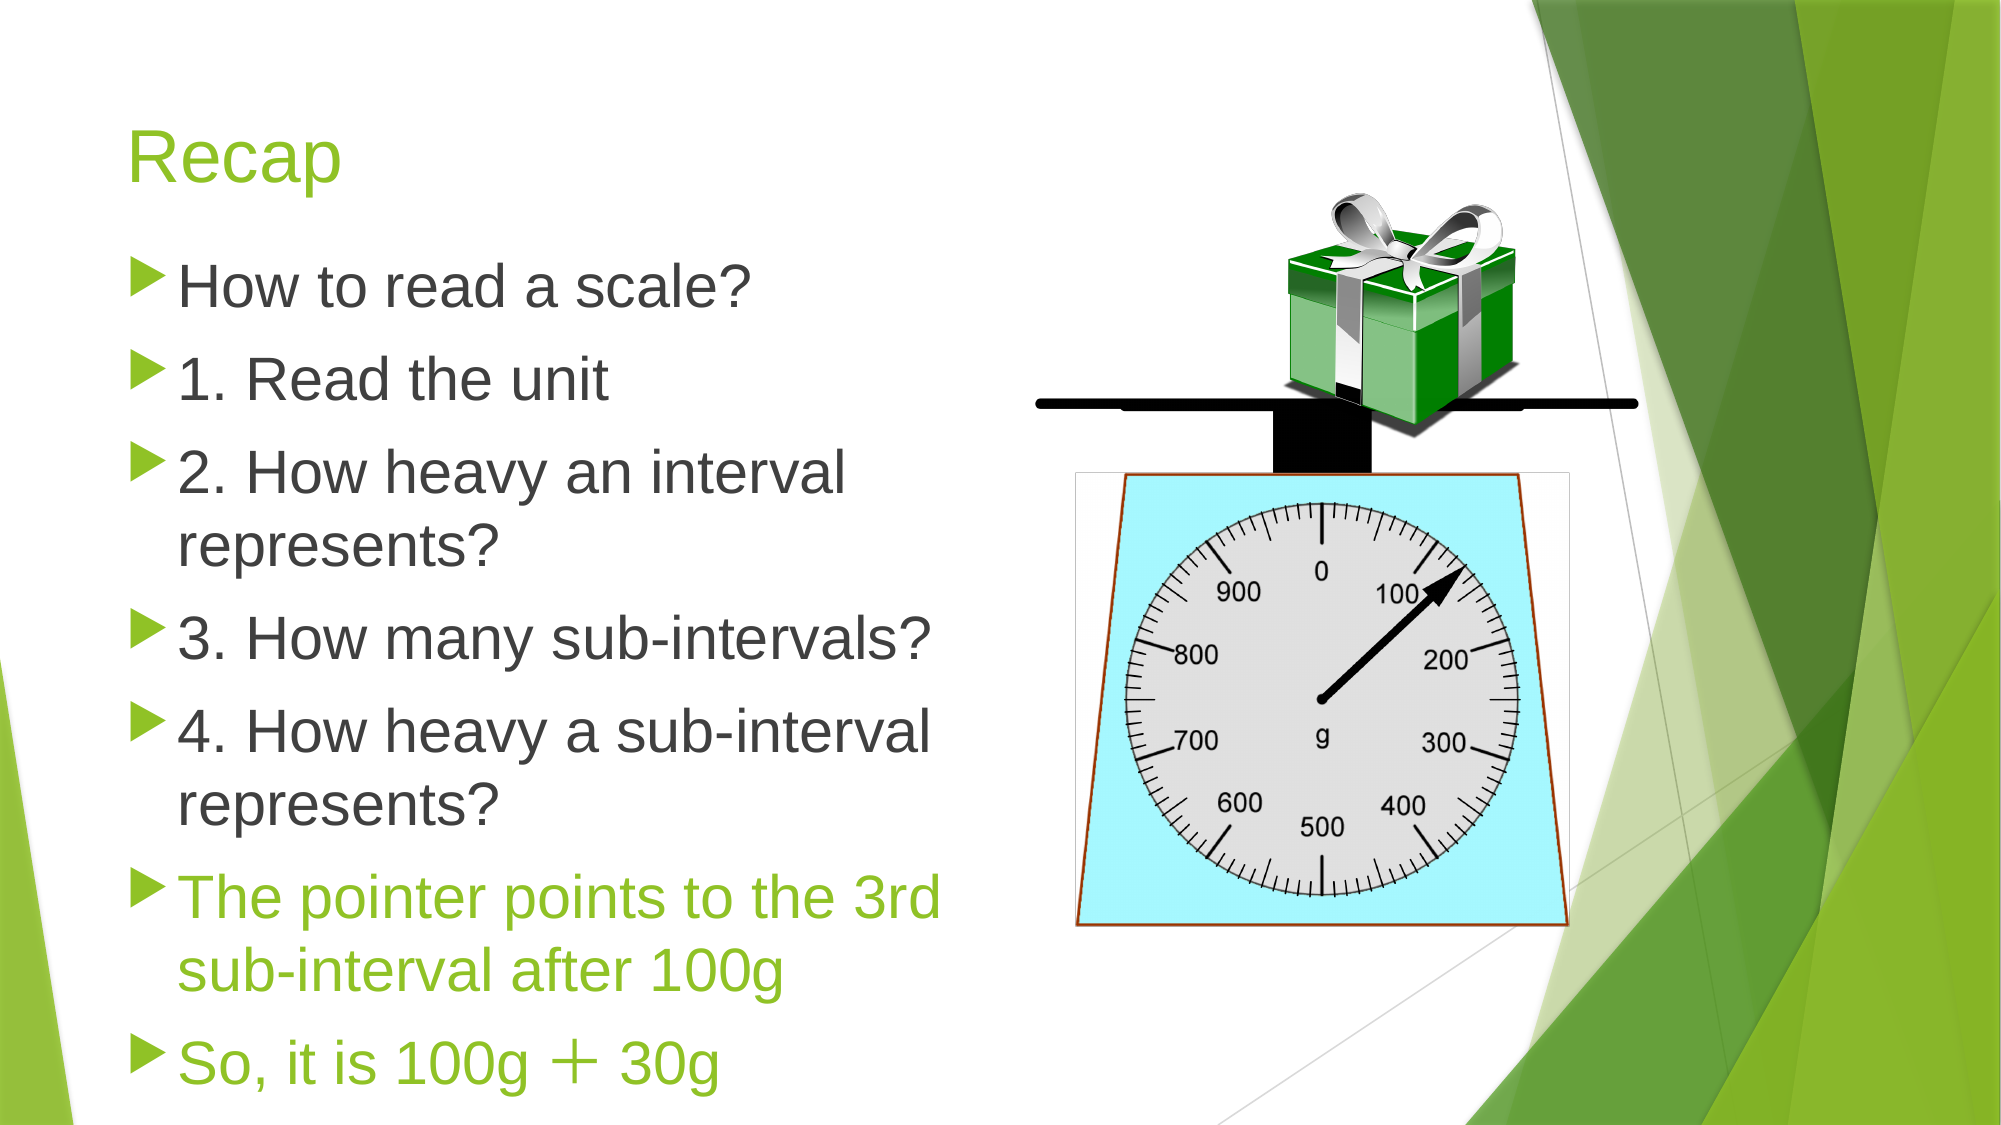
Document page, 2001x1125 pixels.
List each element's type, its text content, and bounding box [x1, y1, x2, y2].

picture [1029, 175, 1660, 992]
text_box How to read a scale? 1. Read the unit 2. How heavy an interval represents? 3. How many sub-intervals? 4. How heavy a sub-interval represents? The pointer points to the 3rd sub-interval after 100g So, it is 100g＋30g [111, 238, 1030, 1114]
title Recap [111, 99, 1522, 238]
